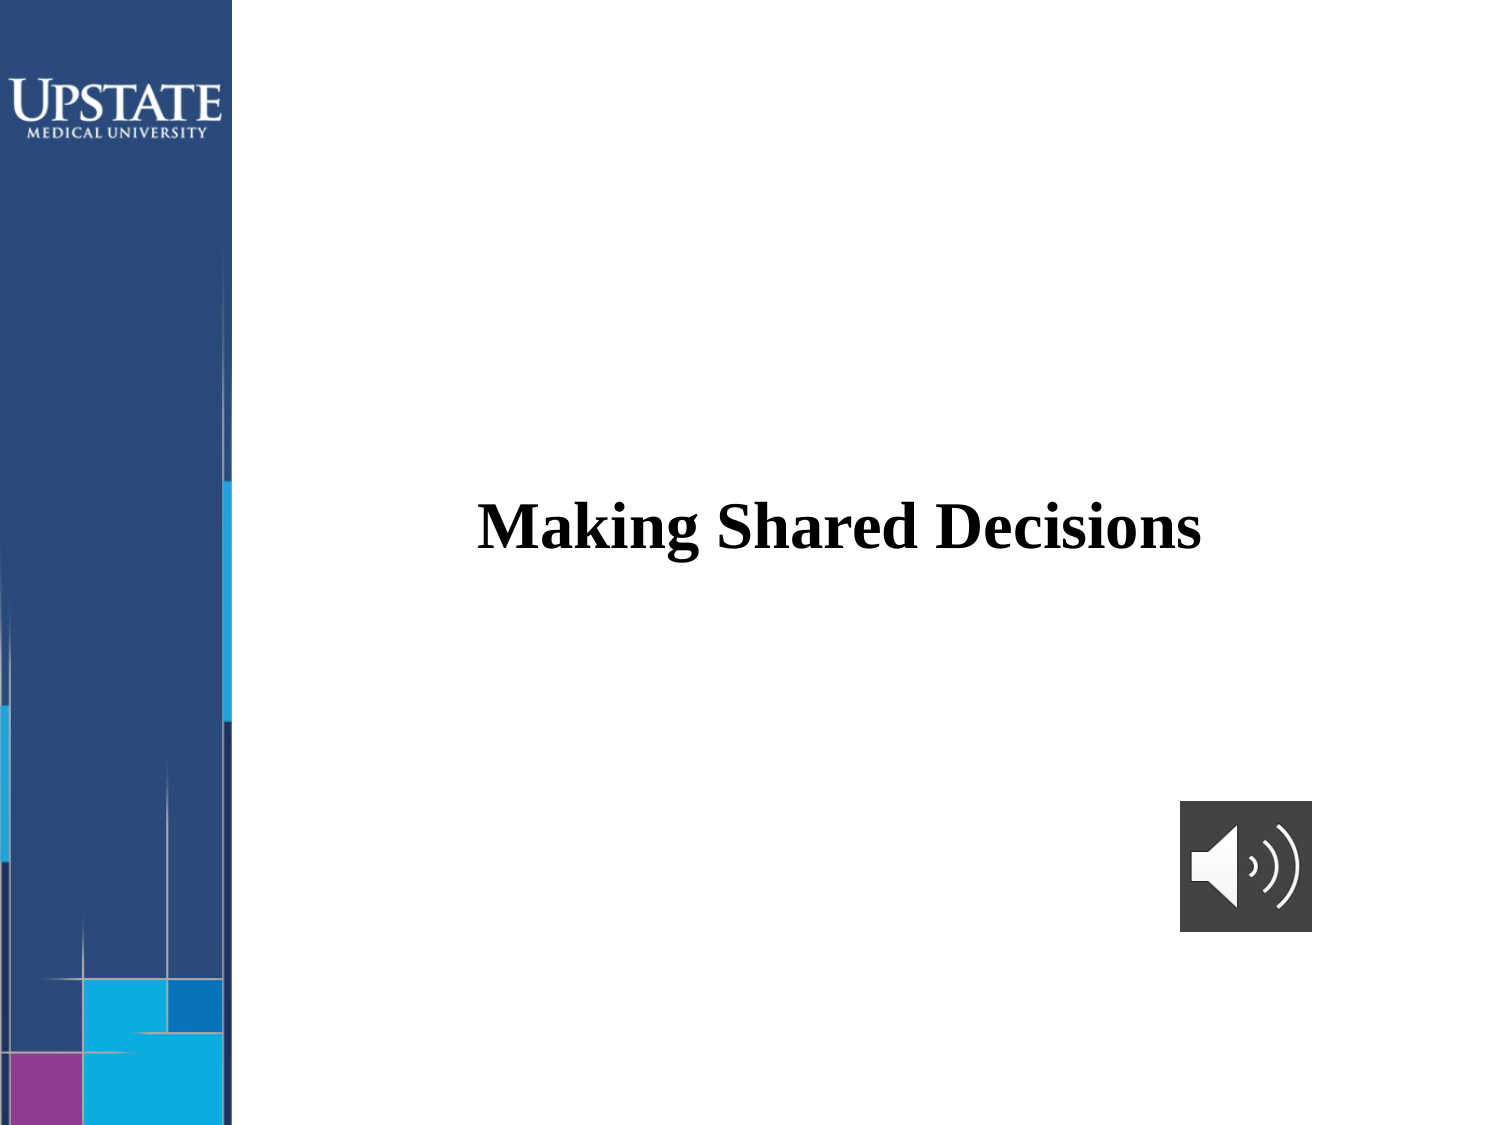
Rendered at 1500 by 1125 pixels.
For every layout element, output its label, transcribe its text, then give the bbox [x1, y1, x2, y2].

text_box Making Shared Decisions [462, 474, 1313, 569]
picture [0, 0, 233, 1125]
picture [1178, 799, 1313, 934]
